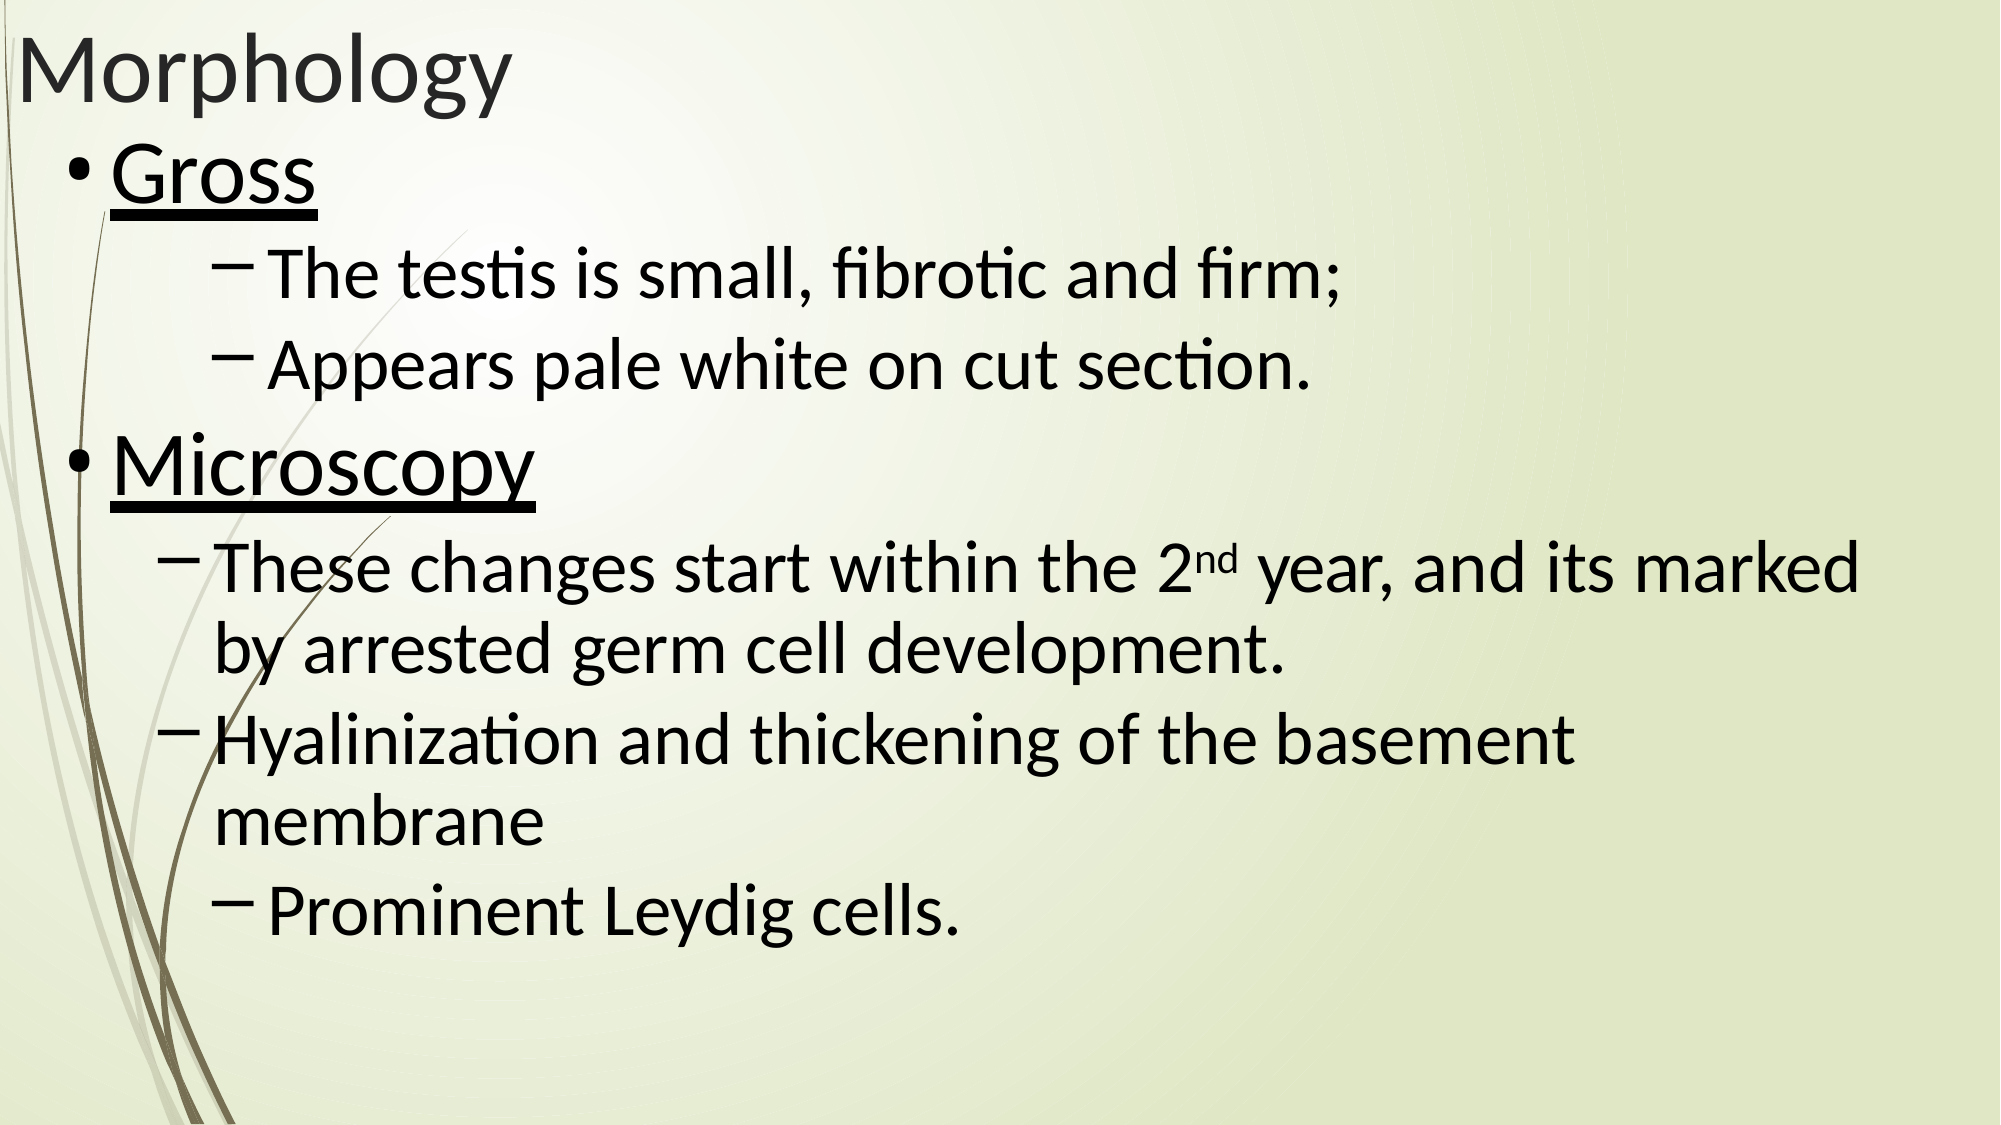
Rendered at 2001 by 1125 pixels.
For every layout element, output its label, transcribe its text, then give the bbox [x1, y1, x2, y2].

text_box Gross The testis is small, fibrotic and firm; Appears pale white on cut section. Microscopy These changes start within the 2nd year, and its marked by arrested germ cell development. Hyalinization and thickening of the basement membrane Prominent Leydig cells. [58, 109, 1937, 951]
title Morphology [12, 0, 517, 190]
